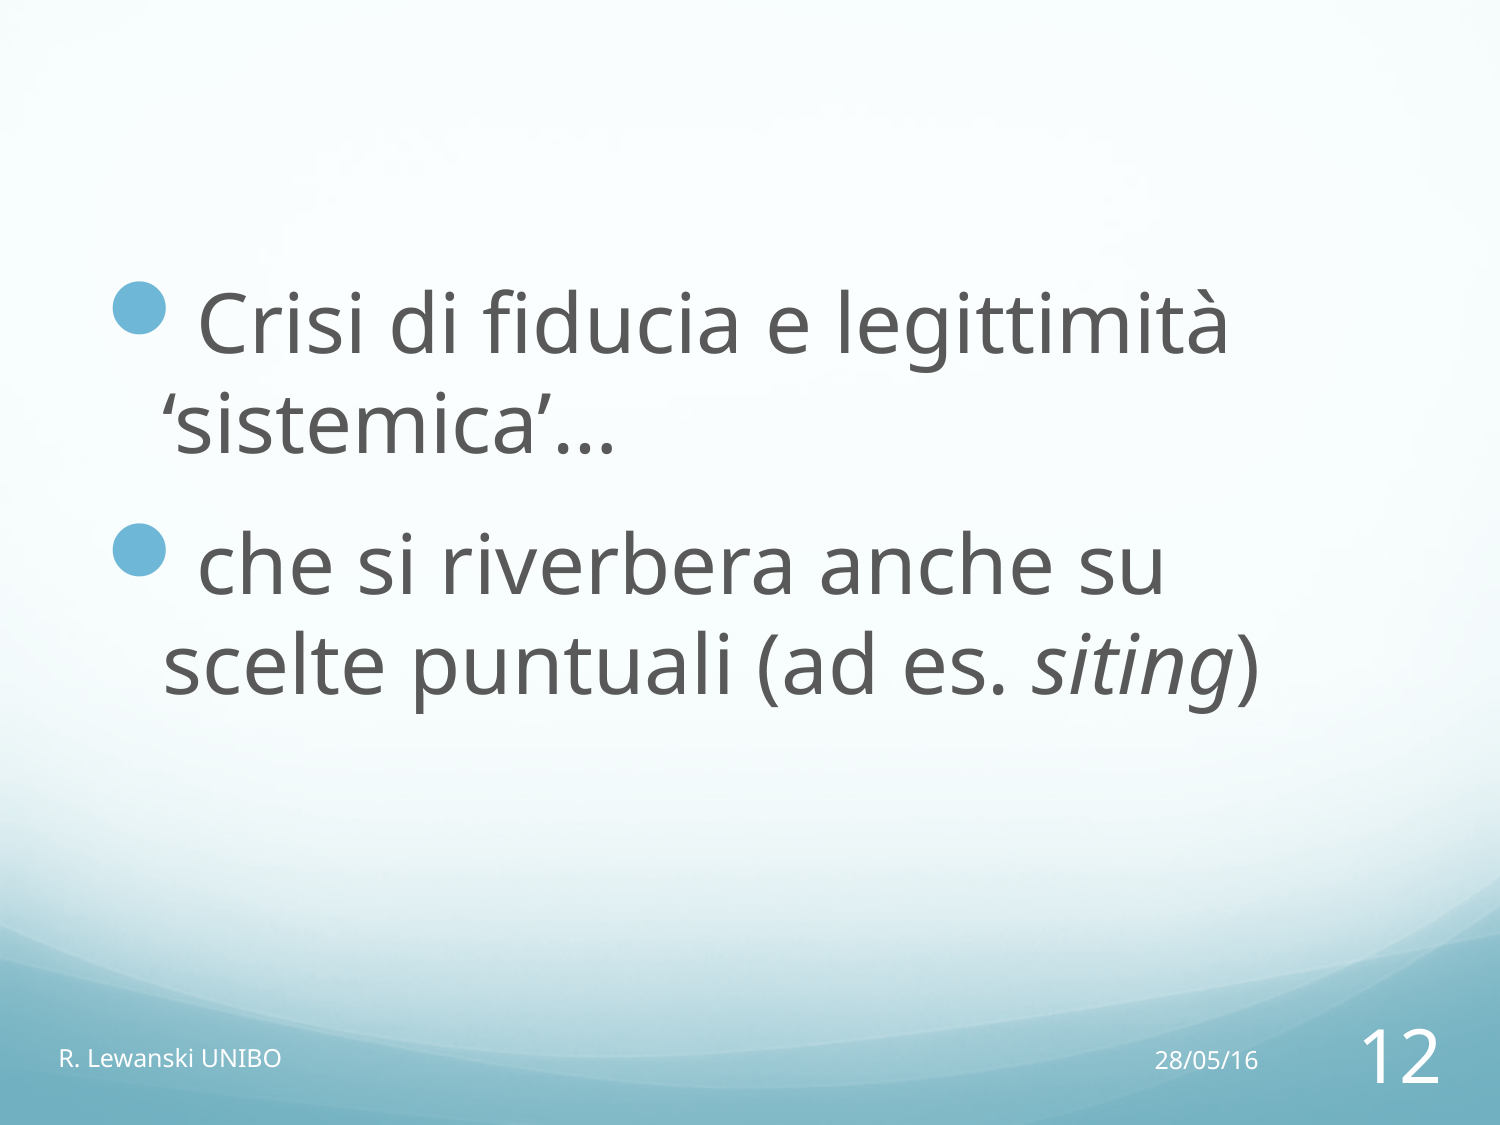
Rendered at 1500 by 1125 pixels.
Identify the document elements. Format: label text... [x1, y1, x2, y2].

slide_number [923, 1029, 1274, 1090]
footer R. Lewanski UNIBO [43, 1029, 838, 1090]
slide_number 12 [1295, 1029, 1459, 1090]
list Crisi di fiducia e legittimità ‘sistemica’… che si riverbera anche su scelte puntuali (ad es. siting) [90, 262, 1410, 975]
